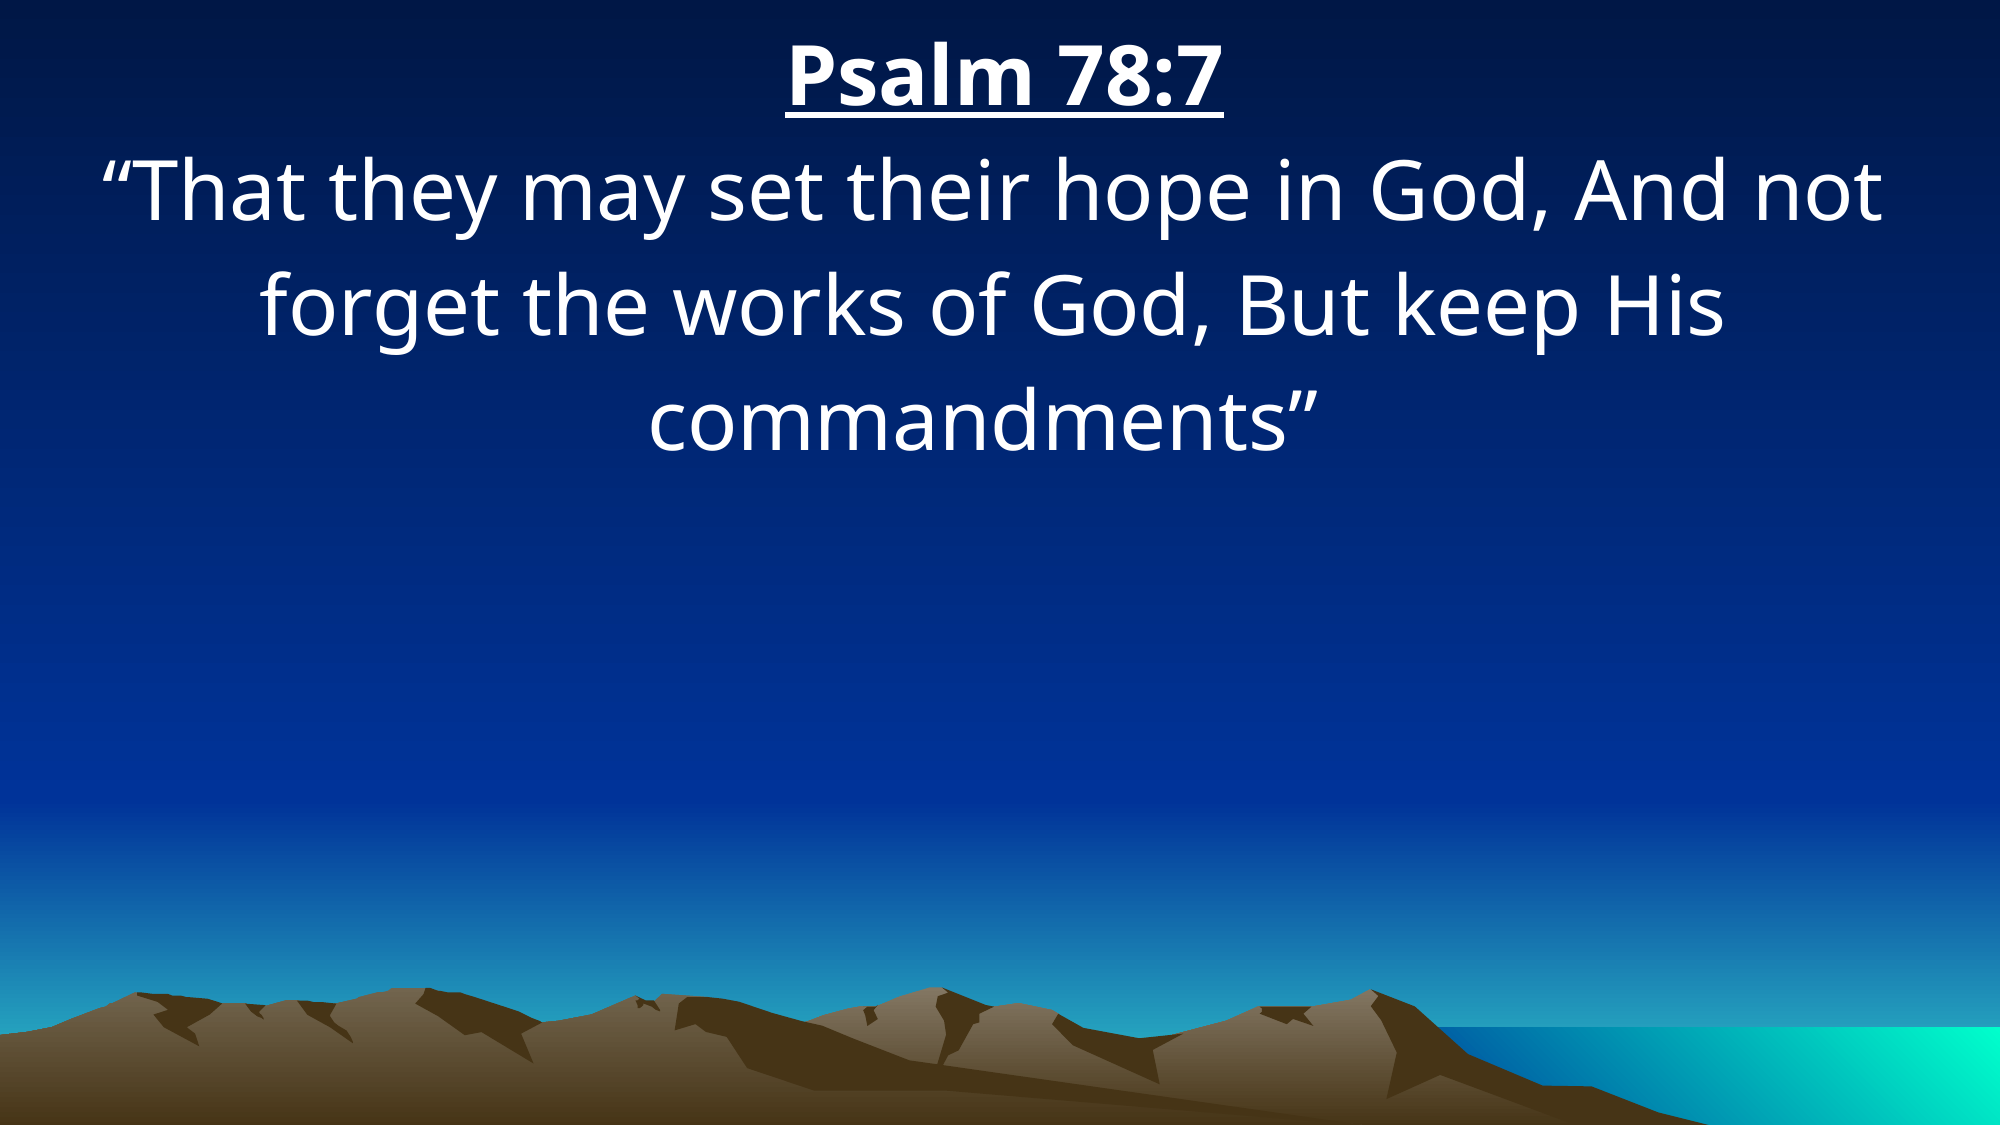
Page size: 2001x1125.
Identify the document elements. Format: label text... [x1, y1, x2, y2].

text_box Psalm 78:7 “That they may set their hope in God, And not forget the works of God, But keep His commandments” [12, 0, 1975, 825]
